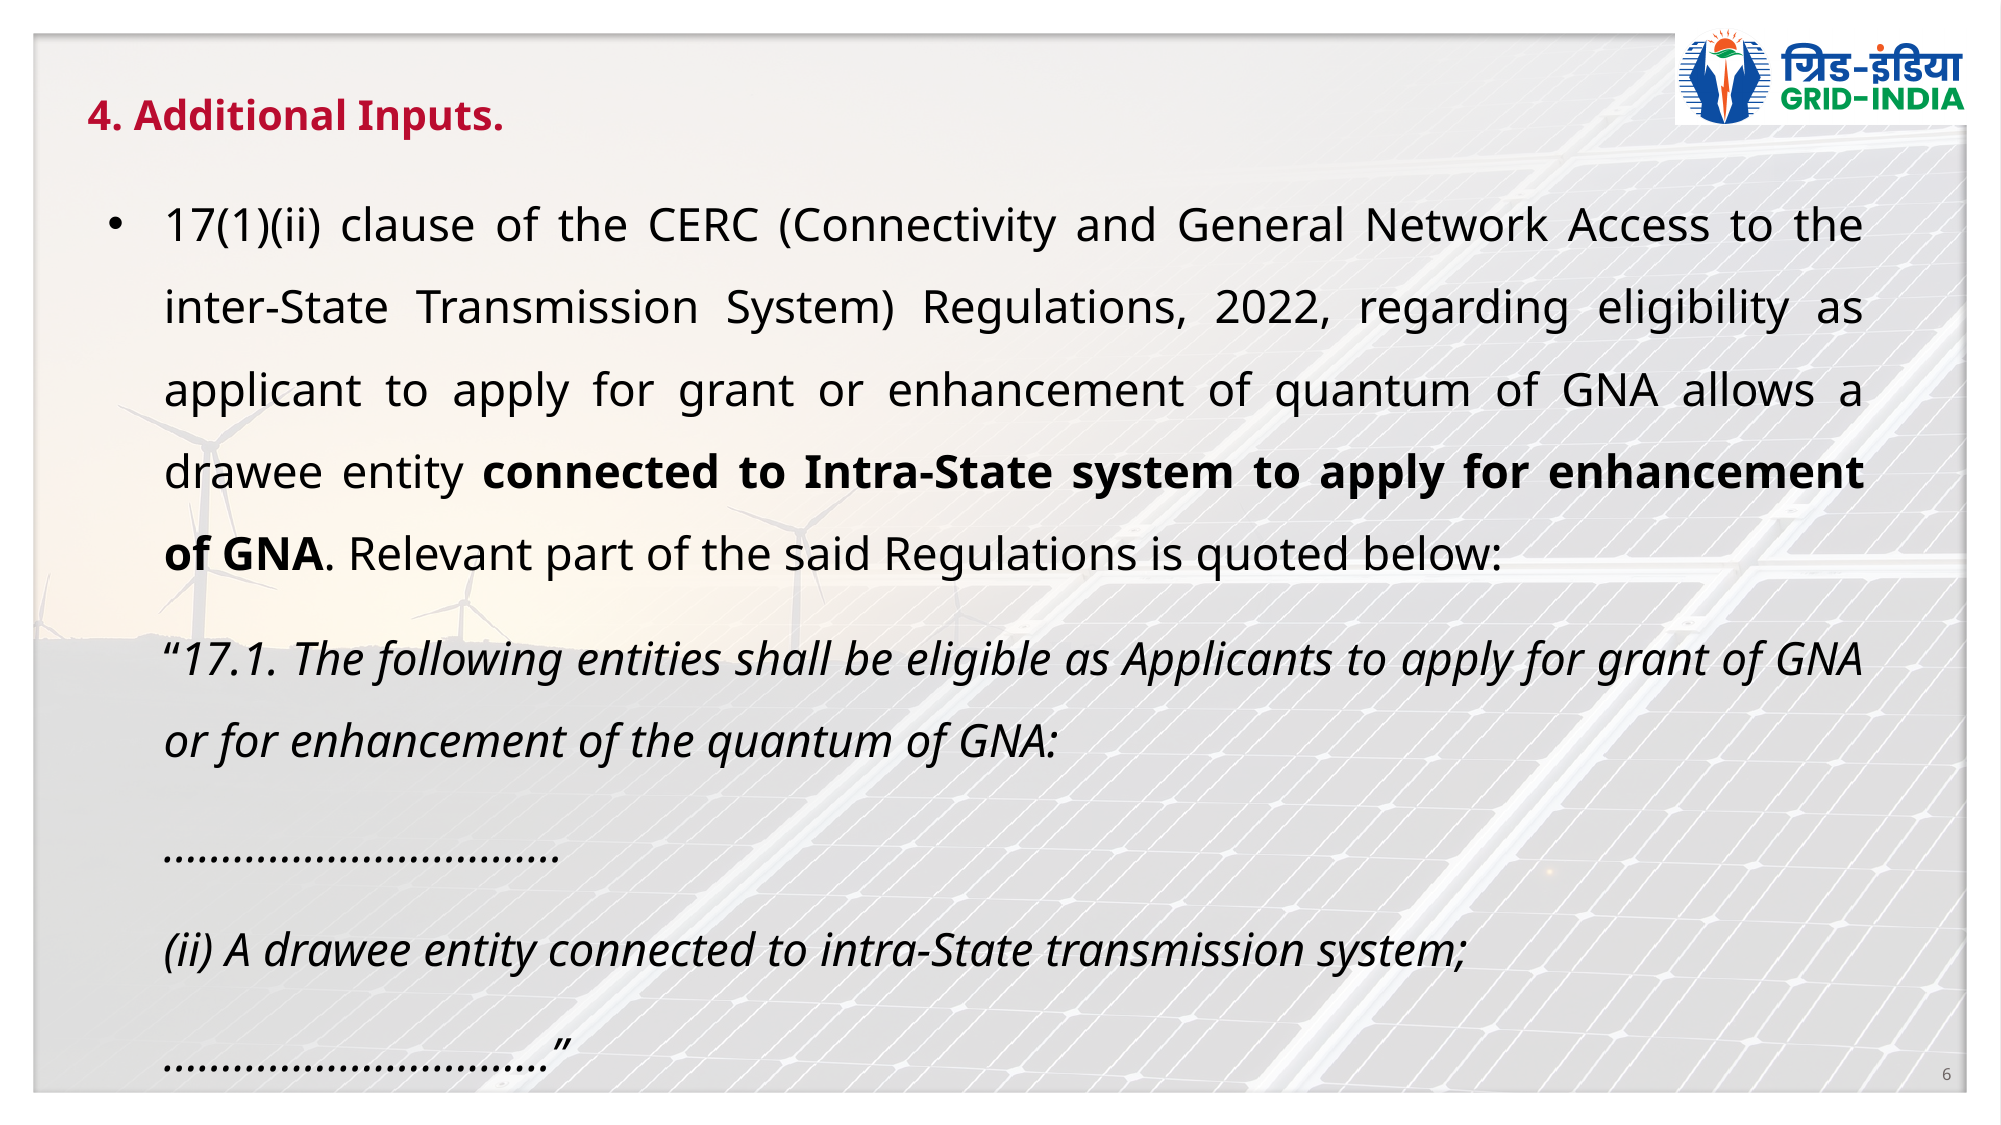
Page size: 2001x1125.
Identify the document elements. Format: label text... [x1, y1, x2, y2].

slide_number 6 [1500, 1058, 1967, 1094]
title 4. Additional Inputs. [72, 81, 1808, 192]
picture [1675, 28, 1967, 125]
subtitle 17(1)(ii) clause of the CERC (Connectivity and General Network Access to the inter-State Transmission System) Regulations, 2022, regarding eligibility as applicant to apply for grant or enhancement of quantum of GNA allows a drawee entity connected to Intra-State system to apply for enhancement of GNA. Relevant part of the said Regulations is quoted below: “17.1. The following entities shall be eligible as Applicants to apply for grant of GNA or for enhancement of the quantum of GNA: ……………………………. (ii) A drawee entity connected to intra-State transmission system; ……………………………” [92, 160, 1881, 1094]
